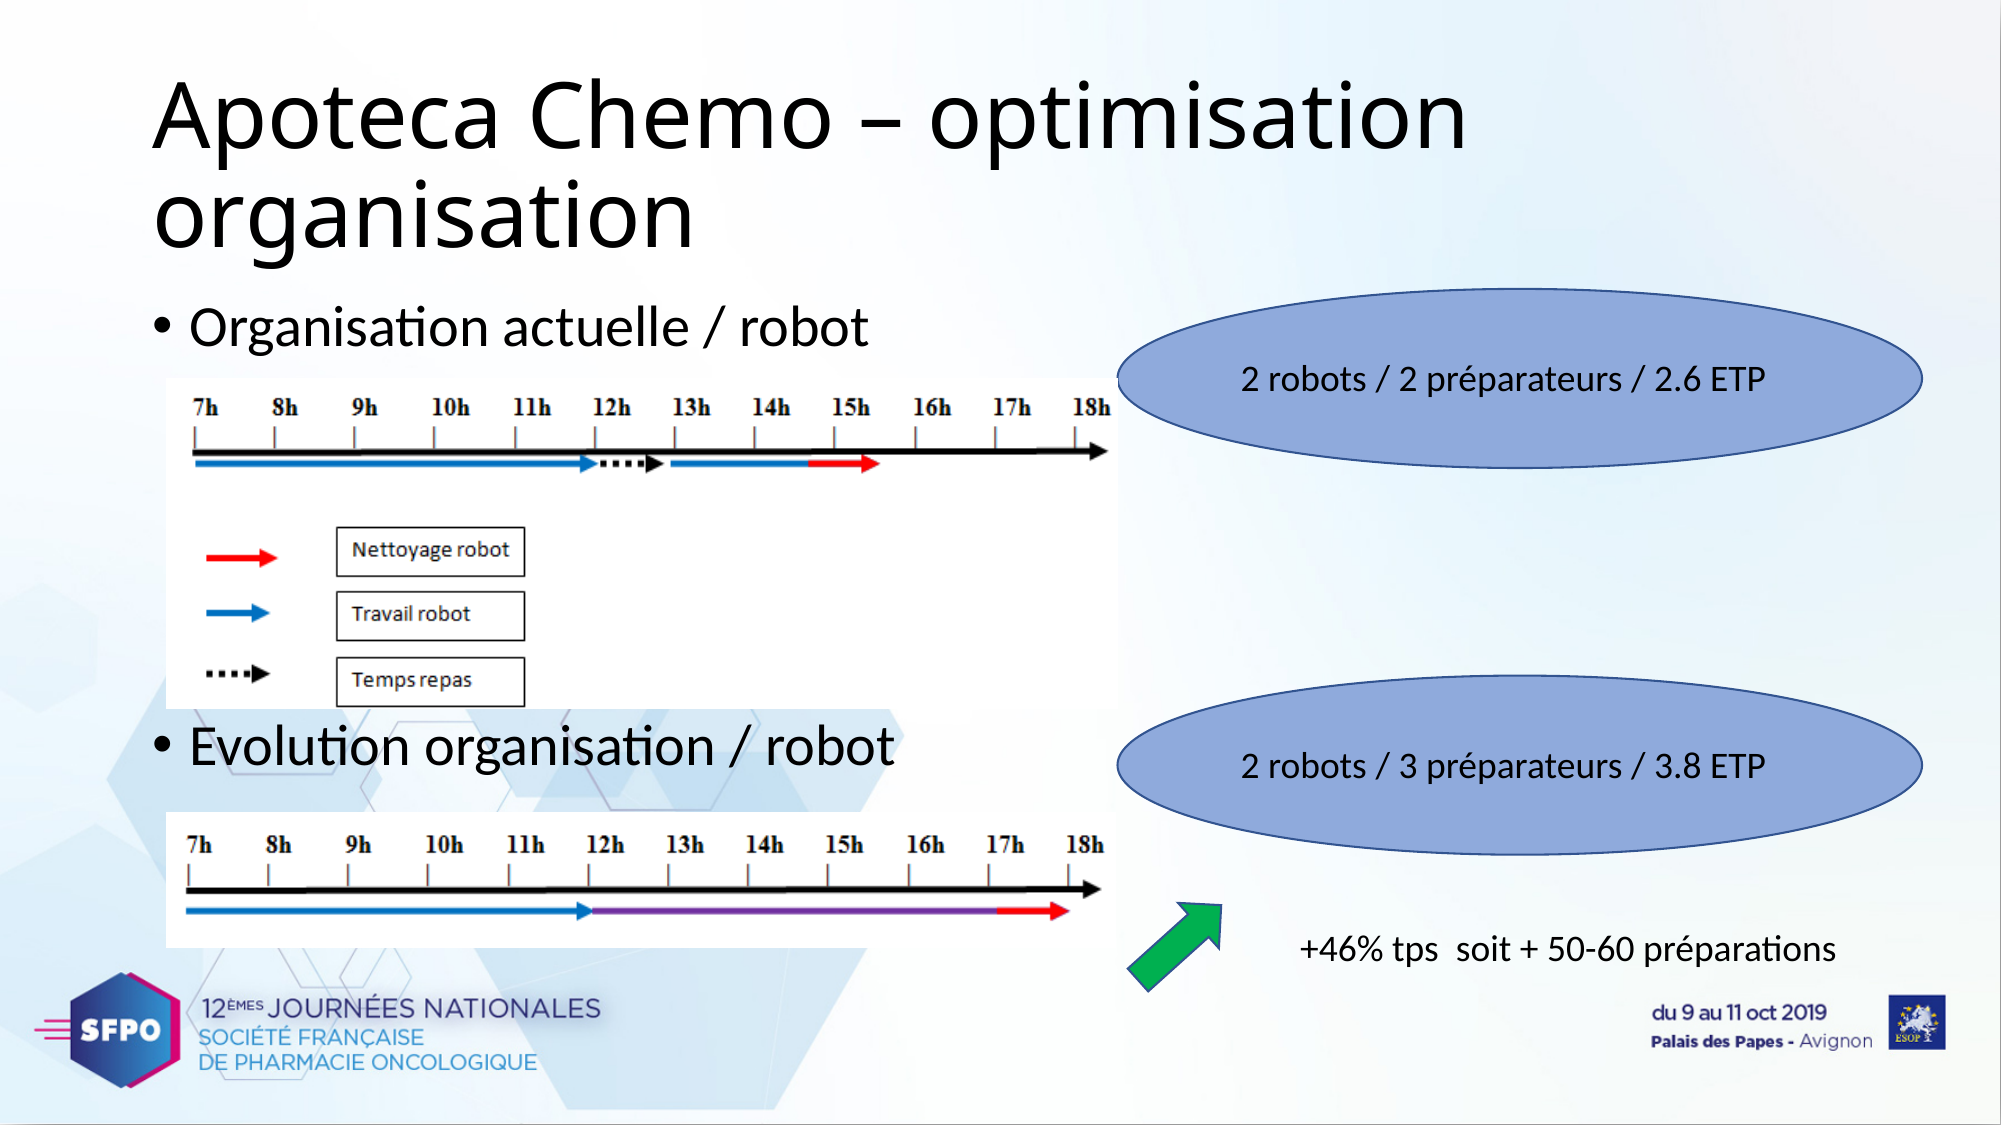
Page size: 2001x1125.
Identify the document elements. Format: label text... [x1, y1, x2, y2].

text_box [1116, 674, 1924, 856]
picture [0, 0, 2000, 1124]
text_box +46% tps soit + 50-60 préparations [1285, 916, 1922, 977]
text_box [1863, 330, 1924, 427]
text_box 2 robots / 3 préparateurs / 3.8 ETP [1225, 733, 1863, 793]
list Organisation actuelle / robot Evolution organisation / robot [137, 288, 1863, 1003]
title Apoteca Chemo – optimisation organisation [137, 59, 1863, 278]
text_box [1126, 901, 1223, 993]
text_box 2 robots / 2 préparateurs / 2.6 ETP [1225, 346, 1863, 407]
